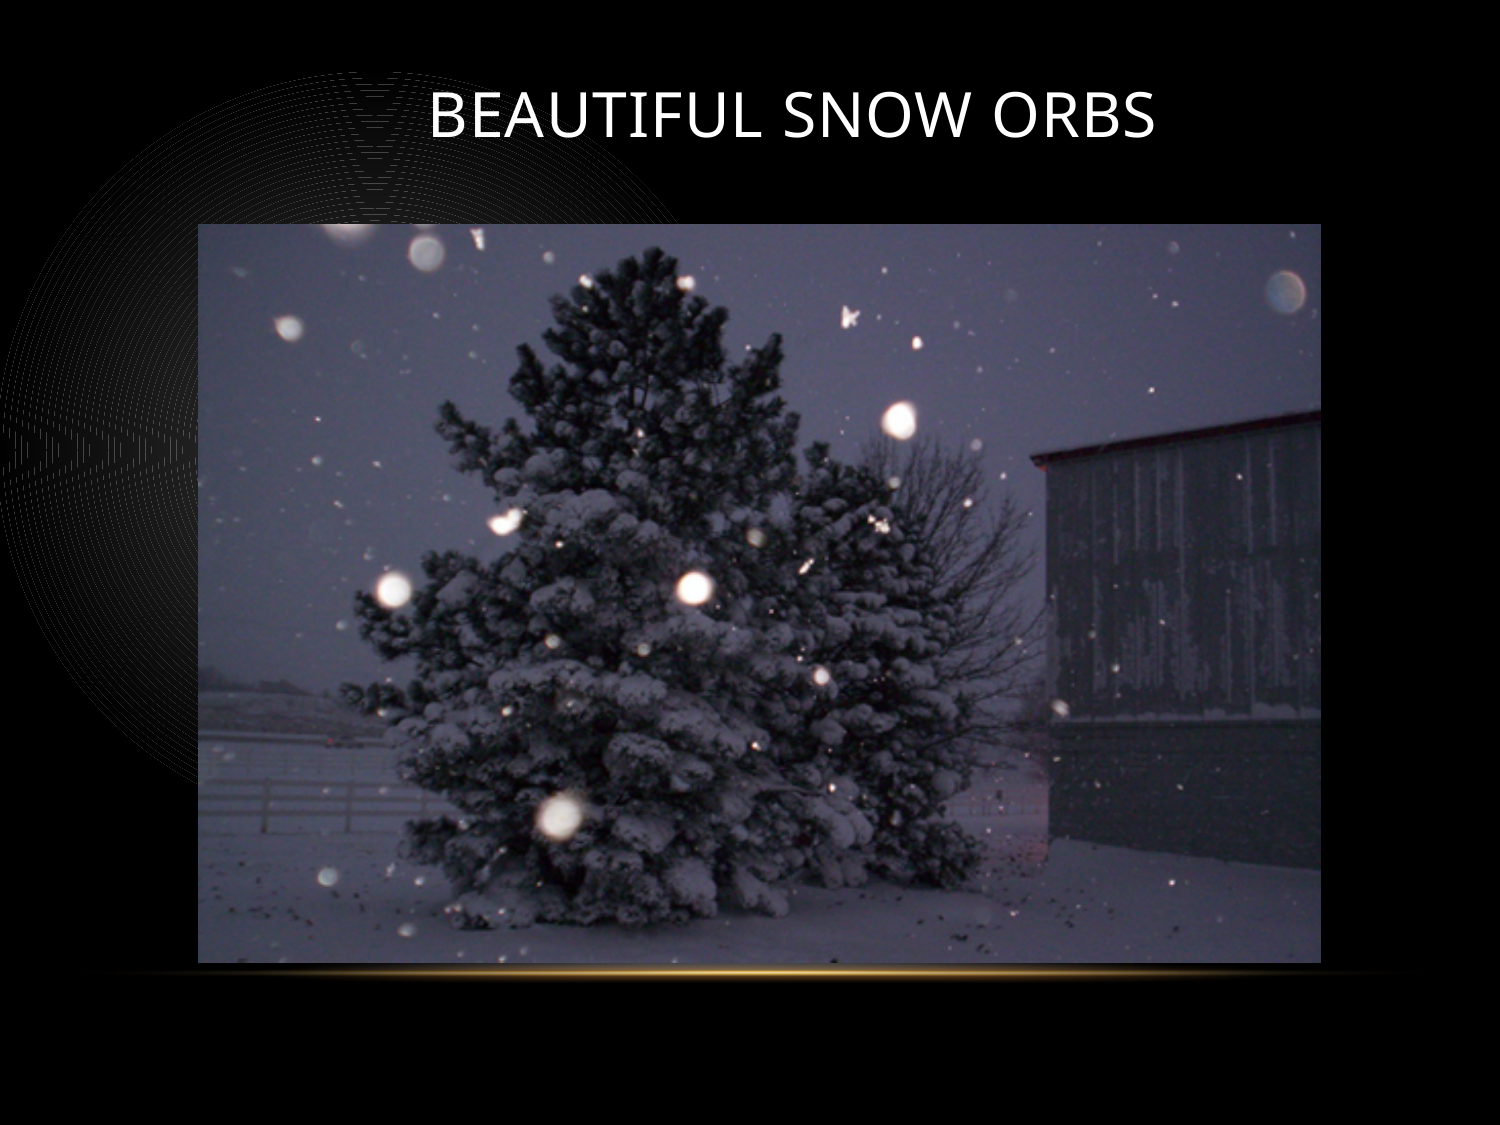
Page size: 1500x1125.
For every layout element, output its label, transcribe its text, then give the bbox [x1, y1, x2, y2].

picture [0, 0, 1500, 1125]
title Beautiful snow orbs [412, 62, 1200, 158]
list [197, 224, 1321, 963]
